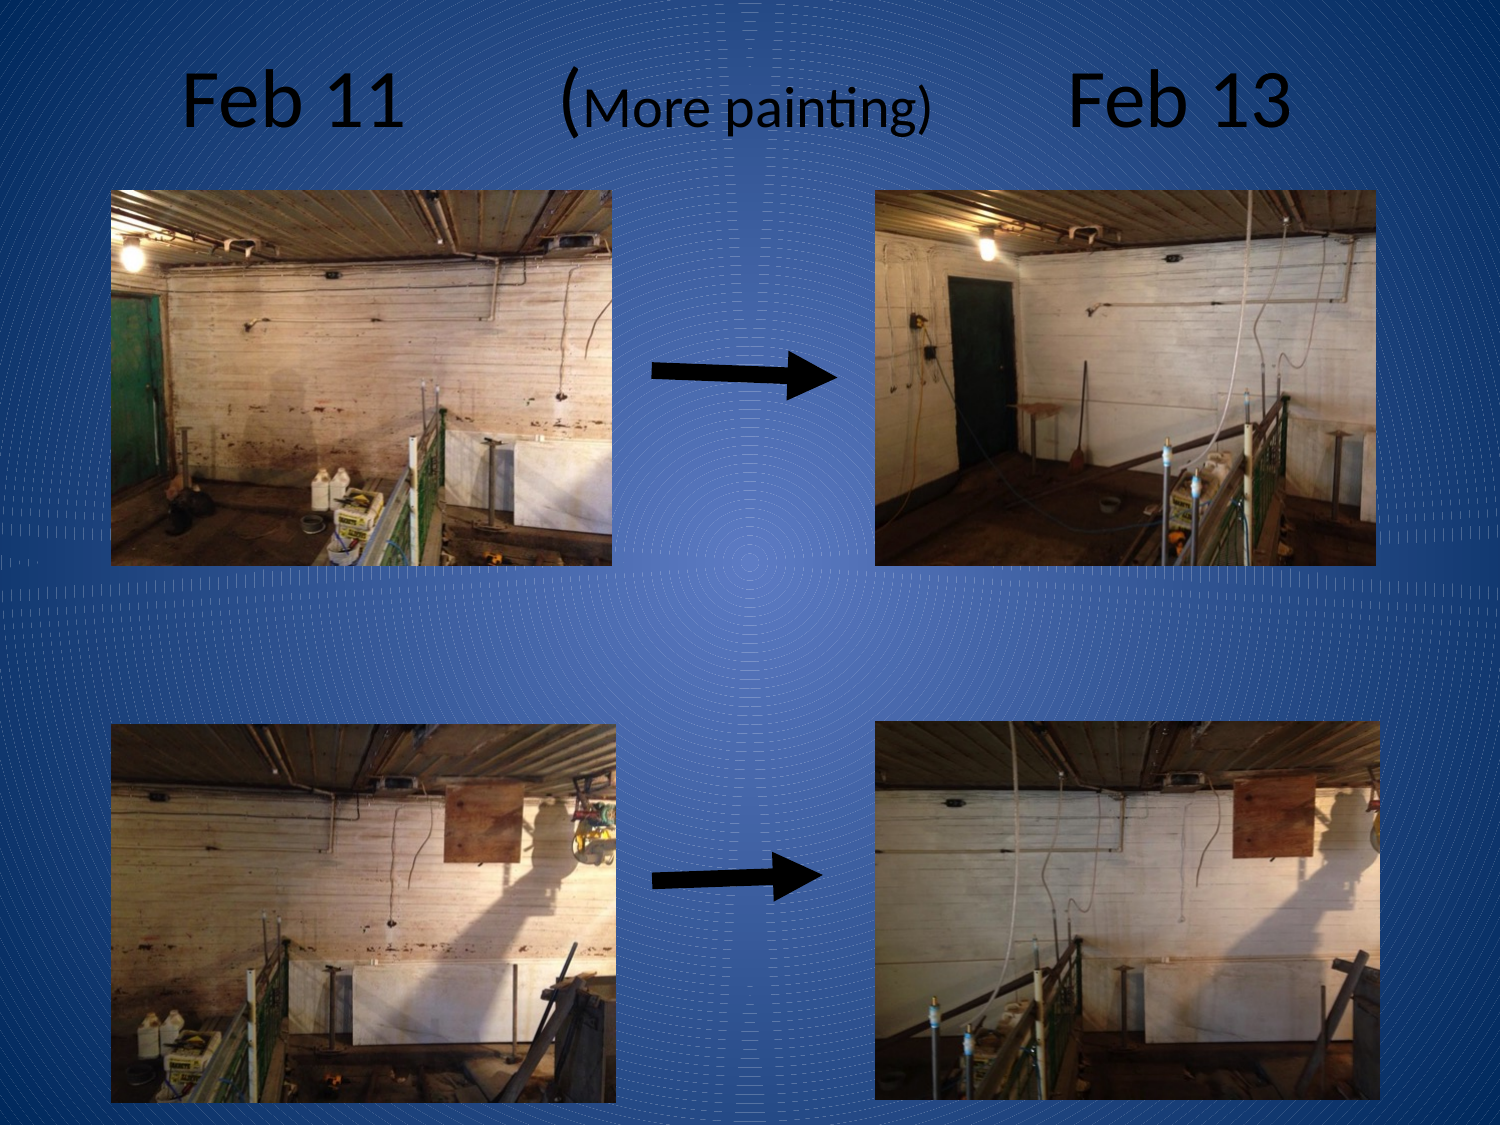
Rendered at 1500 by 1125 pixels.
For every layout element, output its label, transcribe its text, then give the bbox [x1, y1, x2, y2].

picture [111, 189, 612, 566]
picture [874, 189, 1376, 566]
picture [111, 724, 616, 1104]
text_box Feb 11 (More painting) Feb 13 [62, 0, 1413, 188]
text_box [651, 874, 823, 882]
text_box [651, 370, 838, 378]
picture [874, 721, 1380, 1101]
